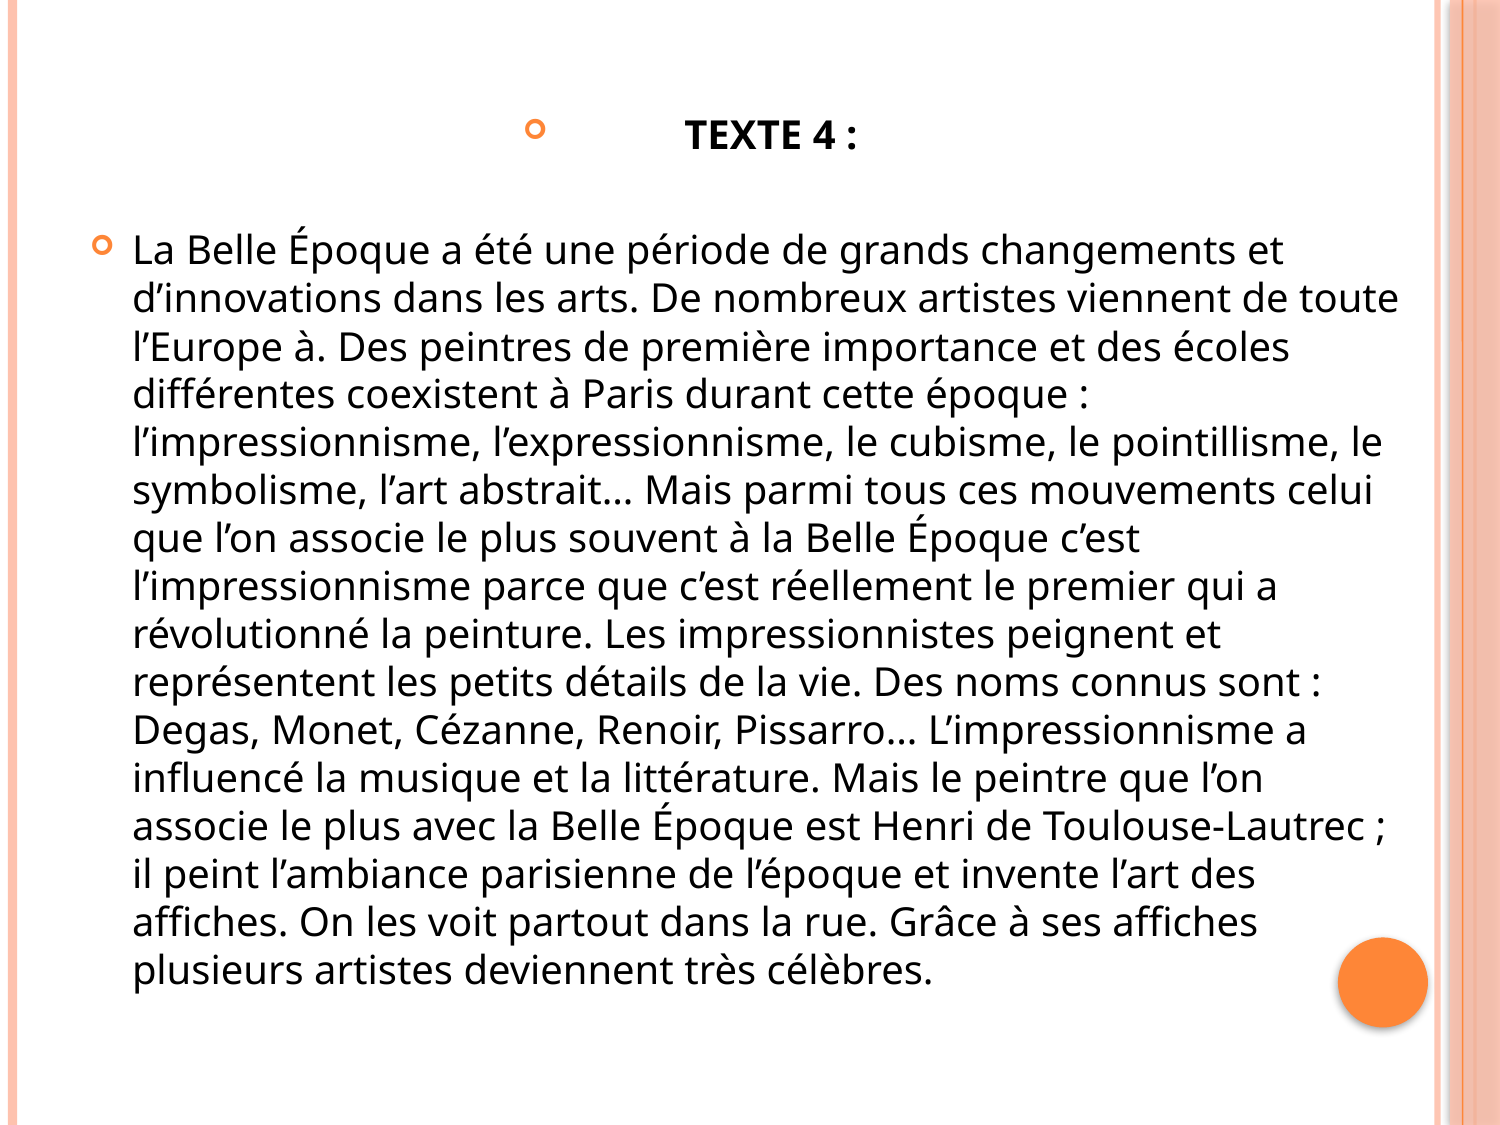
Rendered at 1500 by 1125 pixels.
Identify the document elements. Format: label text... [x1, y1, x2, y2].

list TEXTE 4 : La Belle Époque a été une période de grands changements et d’innovations dans les arts. De nombreux artistes viennent de toute l’Europe à. Des peintres de première importance et des écoles différentes coexistent à Paris durant cette époque : l’impressionnisme, l’expressionnisme, le cubisme, le pointillisme, le symbolisme, l’art abstrait… Mais parmi tous ces mouvements celui que l’on associe le plus souvent à la Belle Époque c’est l’impressionnisme parce que c’est réellement le premier qui a révolutionné la peinture. Les impressionnistes peignent et représentent les petits détails de la vie. Des noms connus sont : Degas, Monet, Cézanne, Renoir, Pissarro… L’impressionnisme a influencé la musique et la littérature. Mais le peintre que l’on associe le plus avec la Belle Époque est Henri de Toulouse-Lautrec ; il peint l’ambiance parisienne de l’époque et invente l’art des affiches. On les voit partout dans la rue. Grâce à ses affiches plusieurs artistes deviennent très célèbres. [75, 101, 1425, 1005]
